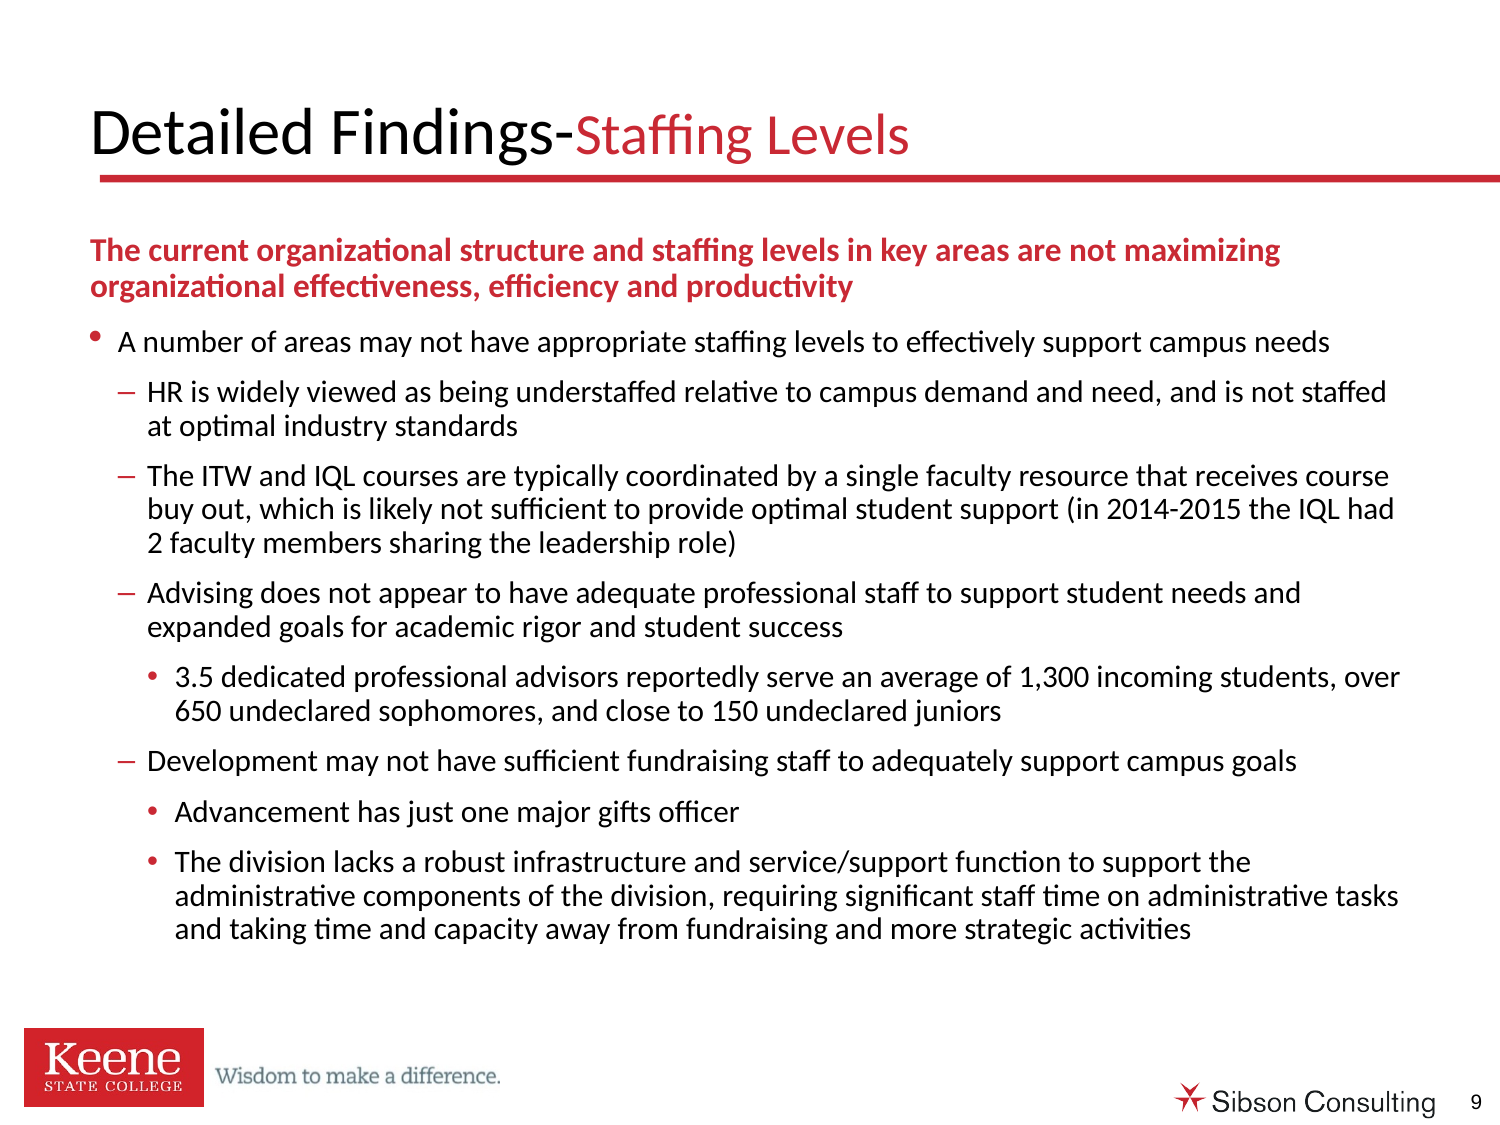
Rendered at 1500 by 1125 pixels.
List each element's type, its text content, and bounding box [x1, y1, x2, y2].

picture [1173, 1082, 1435, 1119]
title Detailed Findings-Staffing Levels [75, 45, 1425, 175]
picture [24, 1028, 500, 1107]
list The current organizational structure and staffing levels in key areas are not maximizing organizational effectiveness, efficiency and productivity A number of areas may not have appropriate staffing levels to effectively support campus needs HR is widely viewed as being understaffed relative to campus demand and need, and is not staffed at optimal industry standards The ITW and IQL courses are typically coordinated by a single faculty resource that receives course buy out, which is likely not sufficient to provide optimal student support (in 2014-2015 the IQL had 2 faculty members sharing the leadership role) Advising does not appear to have adequate professional staff to support student needs and expanded goals for academic rigor and student success 3.5 dedicated professional advisors reportedly serve an average of 1,300 incoming students, over 650 undeclared sophomores, and close to 150 undeclared juniors Development may not have sufficient fundraising staff to adequately support campus goals Advancement has just one major gifts officer The division lacks a robust infrastructure and service/support function to support the administrative components of the division, requiring significant staff time on administrative tasks and taking time and capacity away from fundraising and more strategic activities [75, 224, 1425, 980]
